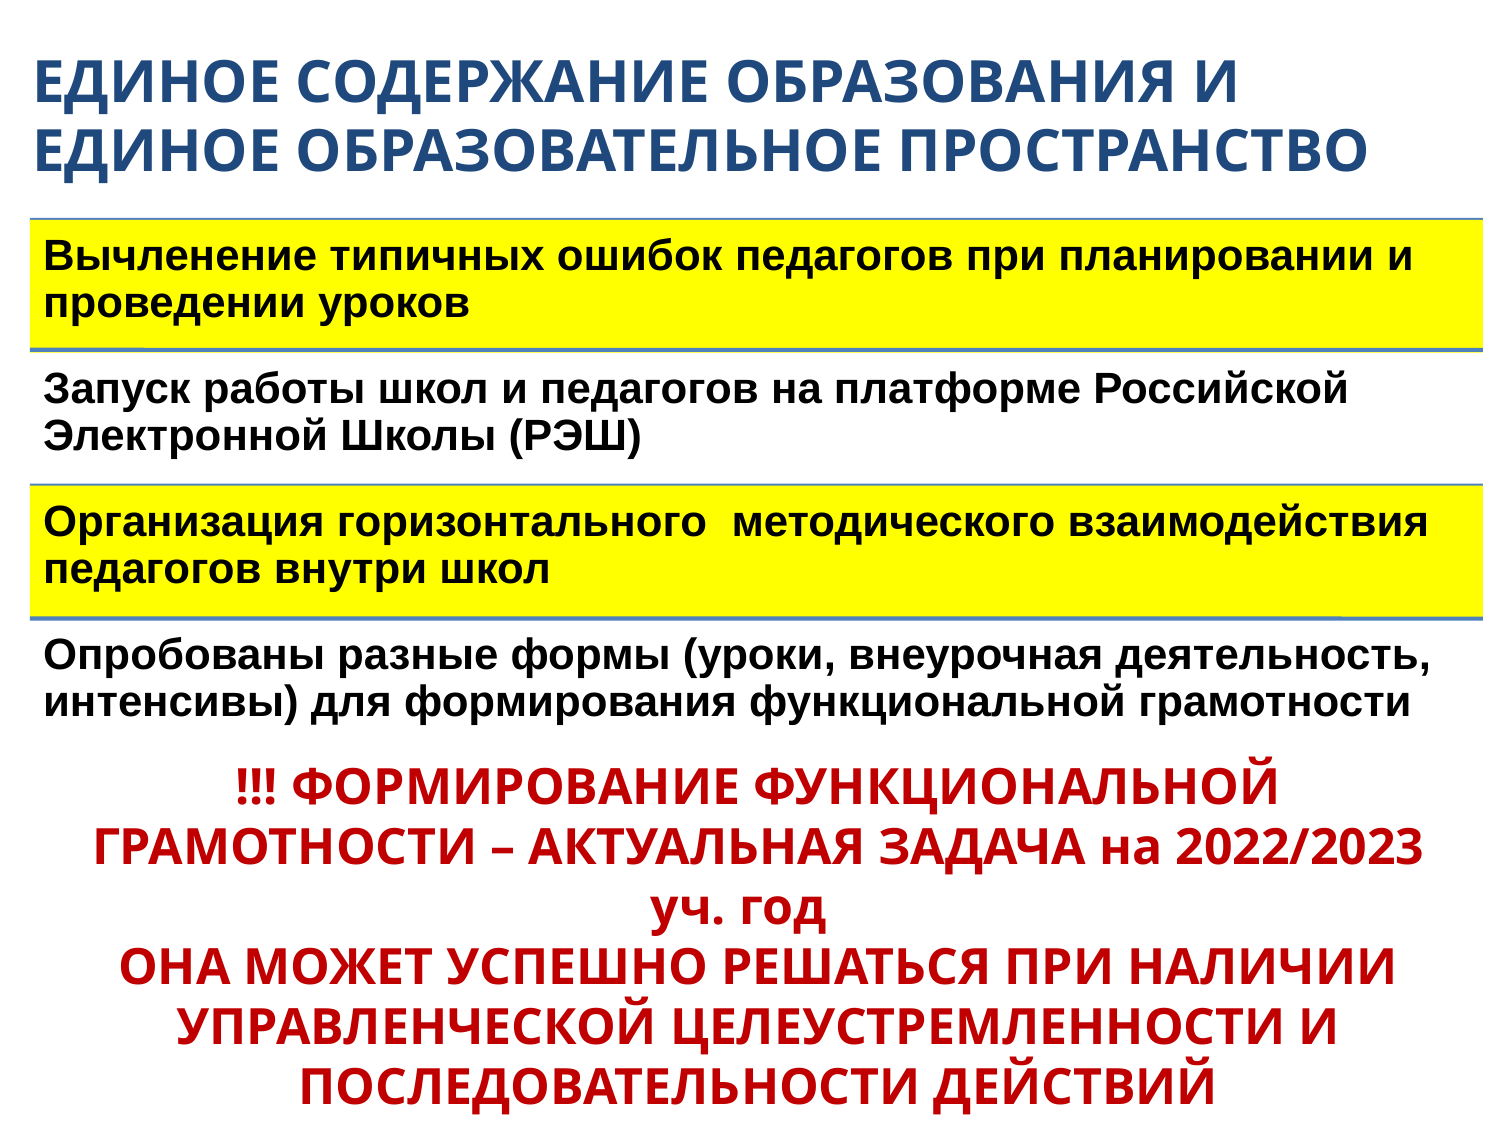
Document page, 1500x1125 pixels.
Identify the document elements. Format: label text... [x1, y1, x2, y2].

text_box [29, 219, 1484, 752]
title ЕДИНОЕ СОДЕРЖАНИЕ ОБРАЗОВАНИЯ И ЕДИНОЕ ОБРАЗОВАТЕЛЬНОЕ ПРОСТРАНСТВО [17, 30, 1435, 197]
text_box !!! ФОРМИРОВАНИЕ ФУНКЦИОНАЛЬНОЙ ГРАМОТНОСТИ – АКТУАЛЬНАЯ ЗАДАЧА на 2022/2023 уч. год ОНА МОЖЕТ УСПЕШНО РЕШАТЬСЯ ПРИ НАЛИЧИИ УПРАВЛЕНЧЕСКОЙ ЦЕЛЕУСТРЕМЛЕННОСТИ И ПОСЛЕДОВАТЕЛЬНОСТИ ДЕЙСТВИЙ [17, 747, 1471, 1123]
